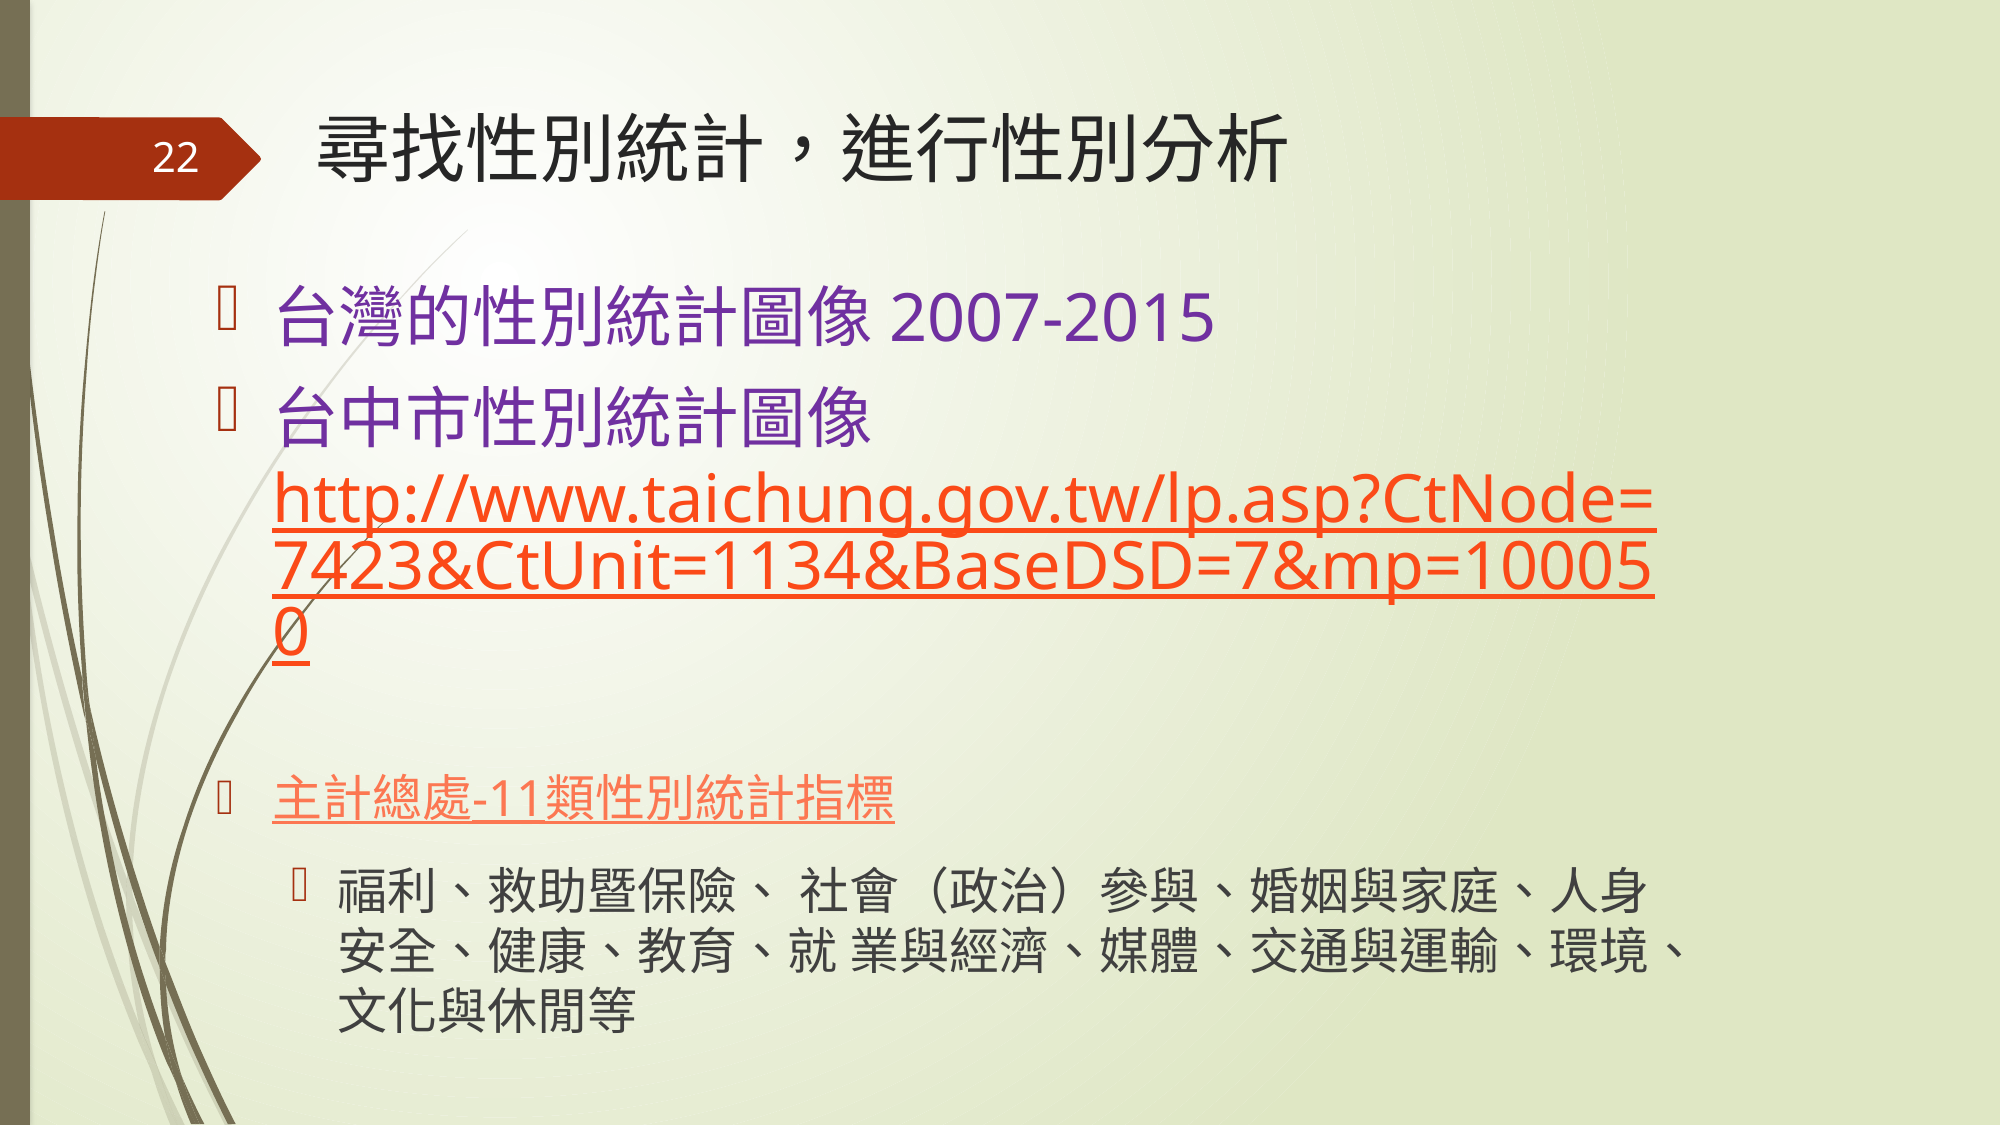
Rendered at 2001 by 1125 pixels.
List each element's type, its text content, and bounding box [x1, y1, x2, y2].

slide_number 22 [87, 129, 216, 190]
list 台灣的性別統計圖像2007-2015 台中市性別統計圖像http://www.taichung.gov.tw/lp.asp?CtNode=7423&CtUnit=1134&BaseDSD=7&mp=100050 主計總處-11類性別統計指標 福利、救助暨保險、 社會（政治）參與、婚姻與家庭、人身安全、健康、教育、就 業與經濟、媒體、交通與運輸、環境、文化與休閒等 [201, 267, 1675, 986]
title 尋找性別統計，進行性別分析 [300, 94, 1897, 305]
